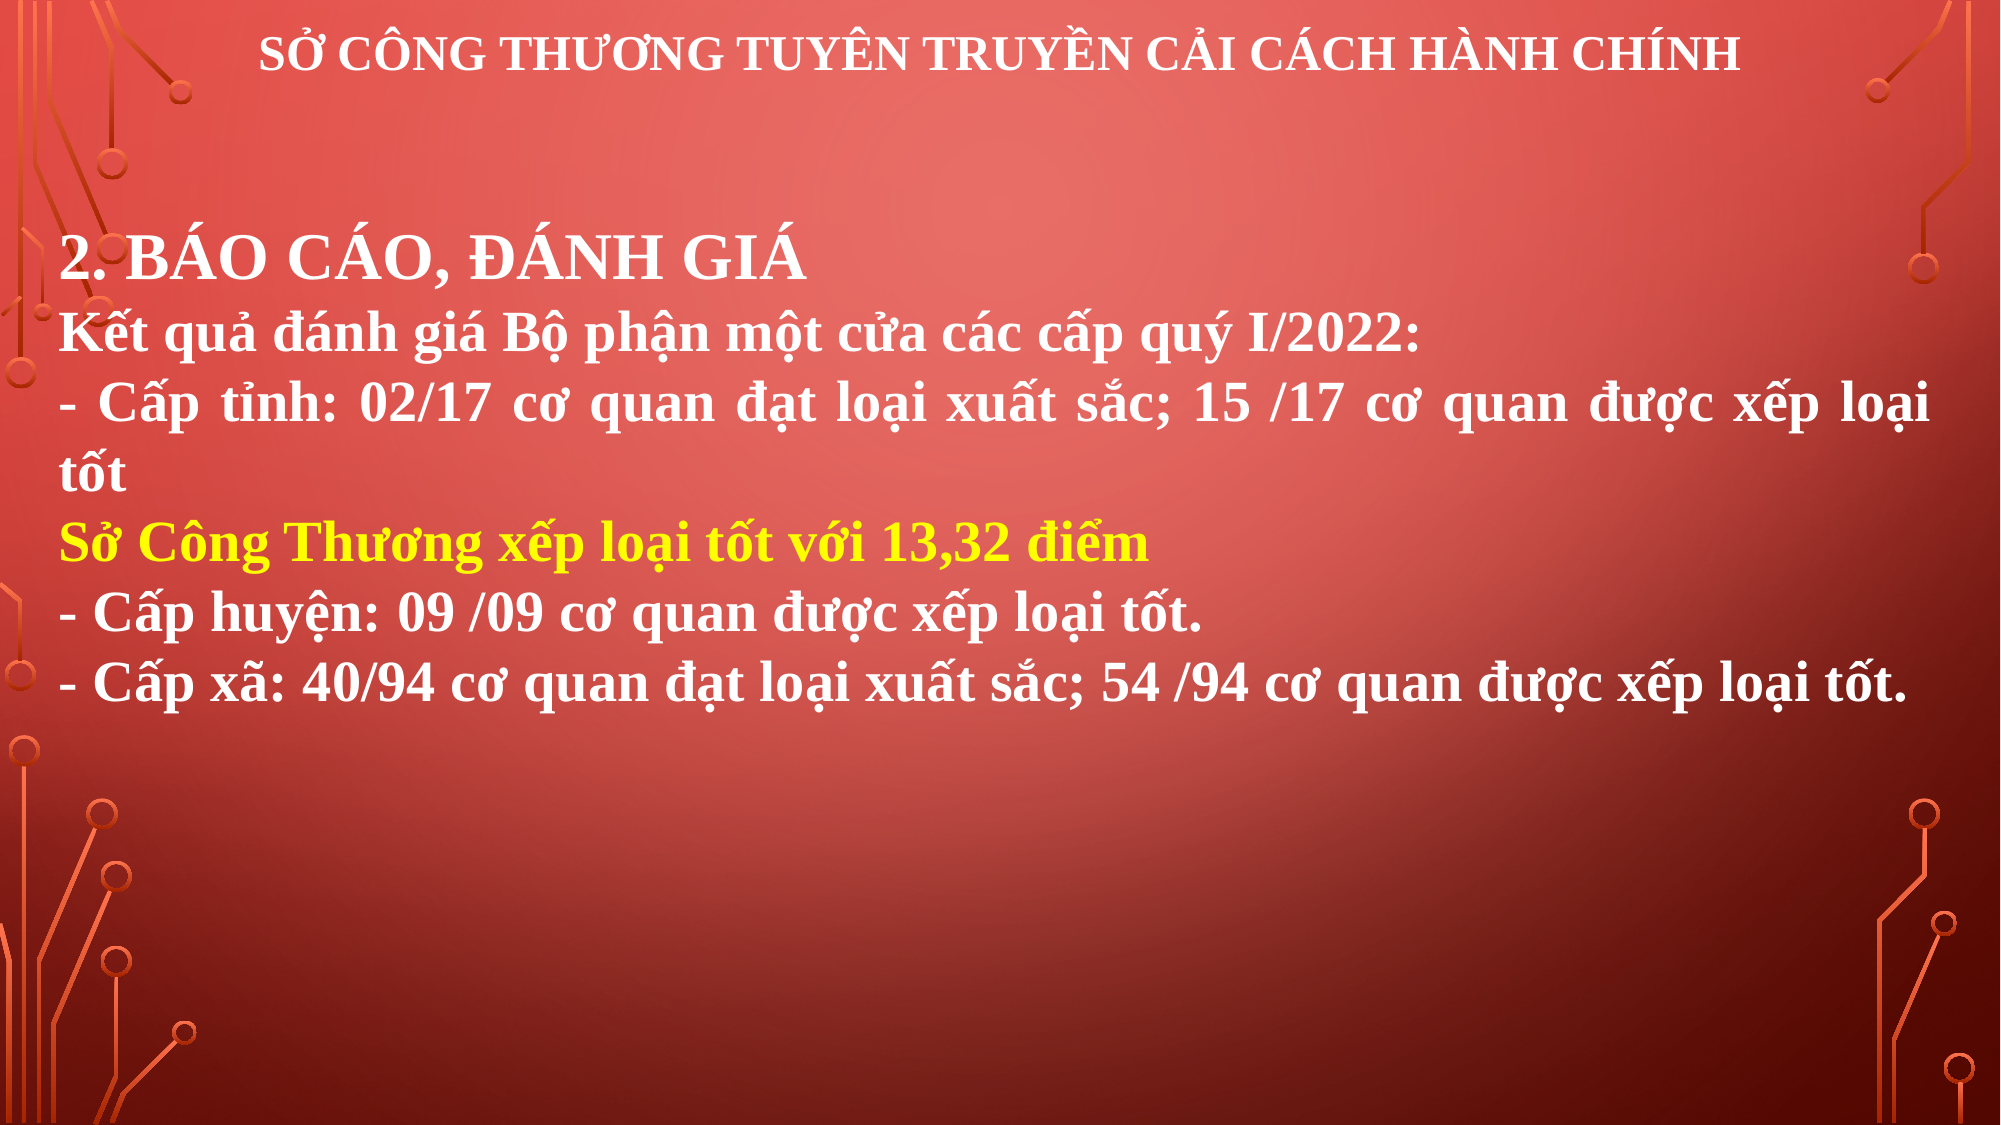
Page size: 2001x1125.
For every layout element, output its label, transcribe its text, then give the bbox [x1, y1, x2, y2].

text_box 2. BÁO CÁO, ĐÁNH GIÁ Kết quả đánh giá Bộ phận một cửa các cấp quý I/2022: - Cấp tỉnh: 02/17 cơ quan đạt loại xuất sắc; 15 /17 cơ quan được xếp loại tốt Sở Công Thương xếp loại tốt với 13,32 điểm - Cấp huyện: 09 /09 cơ quan được xếp loại tốt. - Cấp xã: 40/94 cơ quan đạt loại xuất sắc; 54 /94 cơ quan được xếp loại tốt. [43, 189, 1948, 721]
title SỞ CÔNG THƯƠNG TUYÊN TRUYỀN CẢI CÁCH HÀNH CHÍNH [0, 0, 2000, 109]
